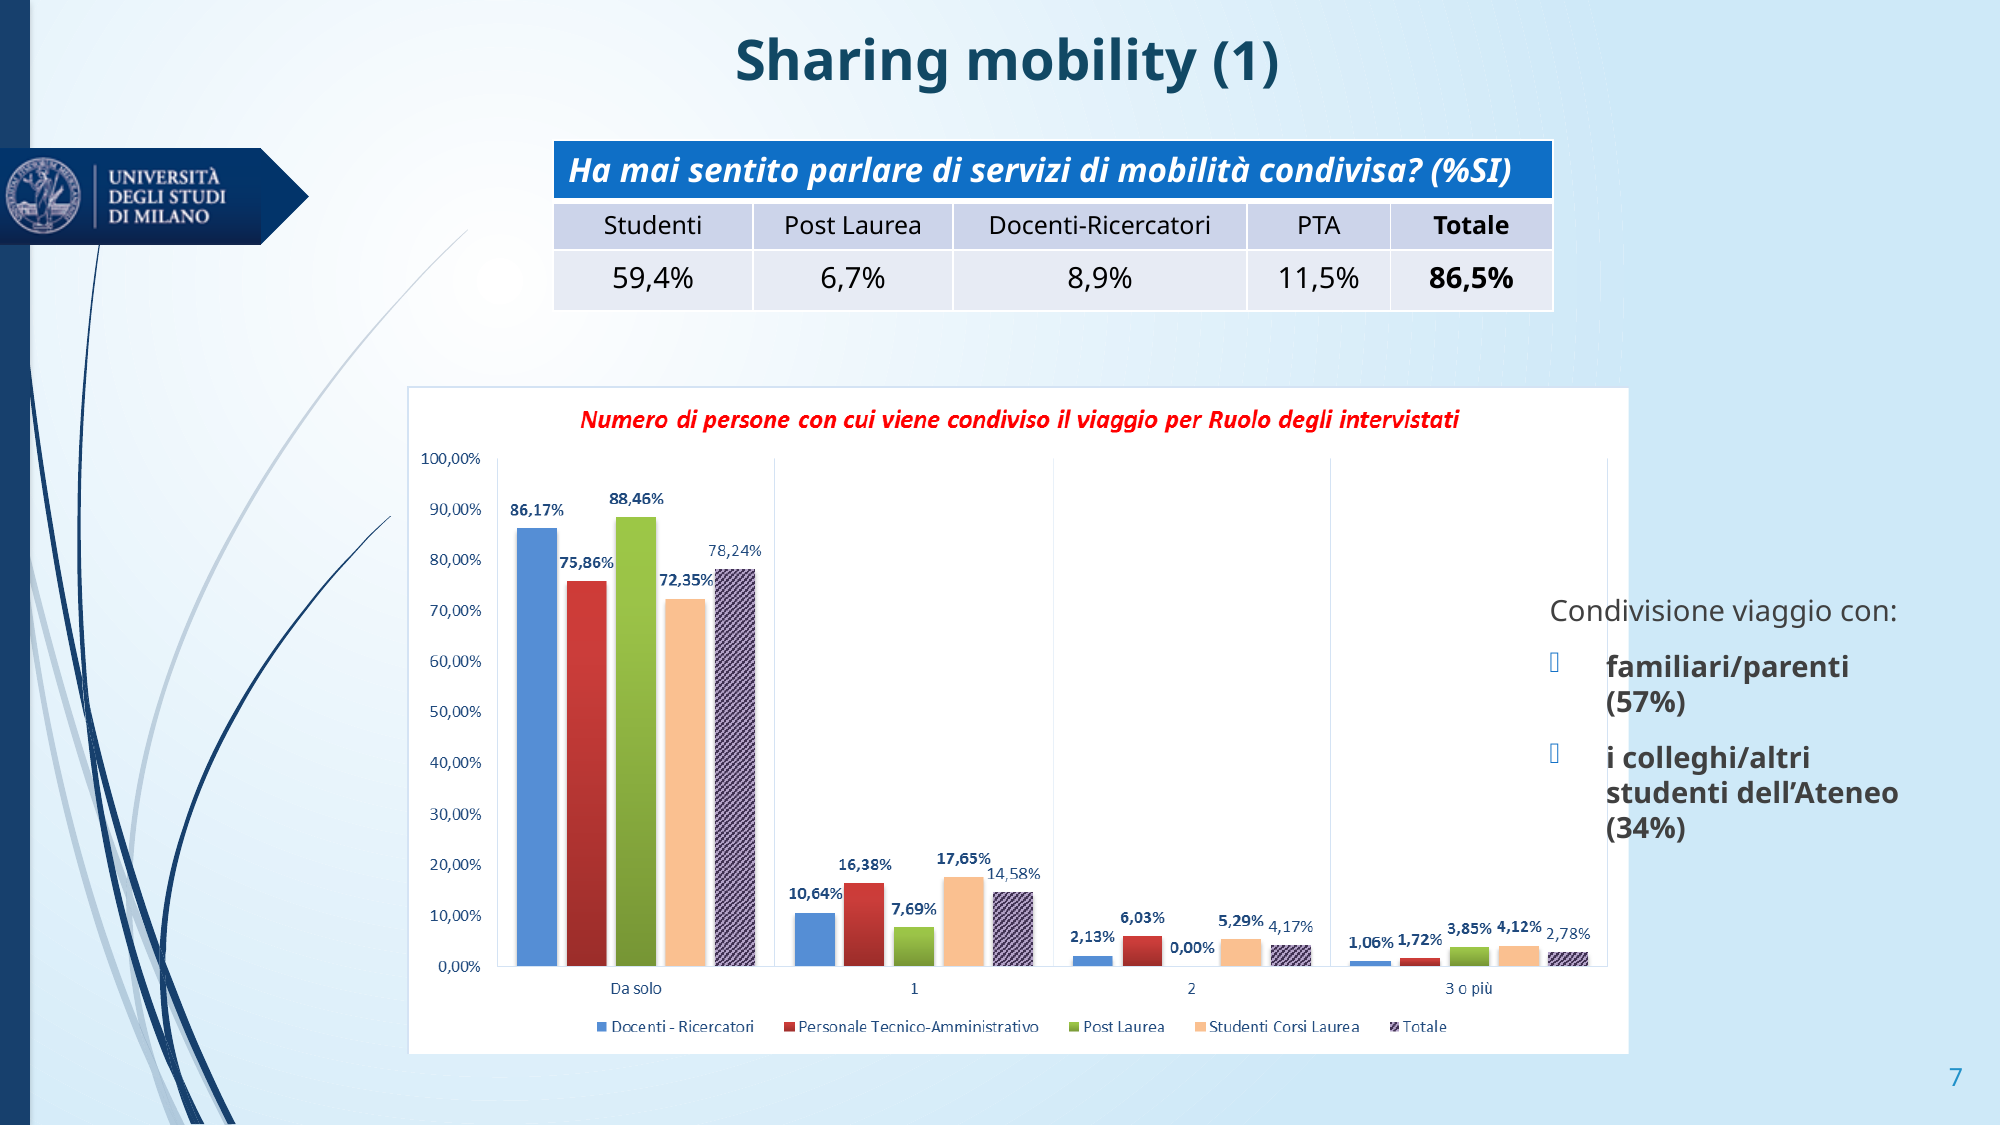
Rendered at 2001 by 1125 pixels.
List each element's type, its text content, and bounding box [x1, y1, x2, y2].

table_cell 8,9% [954, 251, 1246, 310]
title Sharing mobility (1) [387, 16, 1629, 99]
table_cell 11,5% [1248, 251, 1390, 310]
table_header Ha mai sentito parlare di servizi di mobilità condivisa? (%SI) [554, 141, 1552, 198]
list Condivisione viaggio con: familiari/parenti (57%) i colleghi/altri studenti dell’Ateneo (34%) [1632, 585, 1939, 805]
table_cell 86,5% [1391, 251, 1552, 310]
table_cell Studenti [554, 204, 752, 249]
table_cell 6,7% [754, 251, 952, 310]
picture [0, 148, 261, 245]
picture [406, 386, 1629, 1054]
table_cell Docenti-Ricercatori [954, 204, 1246, 249]
slide_number 7 [1850, 1048, 1979, 1108]
table_cell Totale [1391, 204, 1552, 249]
table_cell 59,4% [554, 251, 752, 310]
table_cell PTA [1248, 204, 1390, 249]
table_cell Post Laurea [754, 204, 952, 249]
